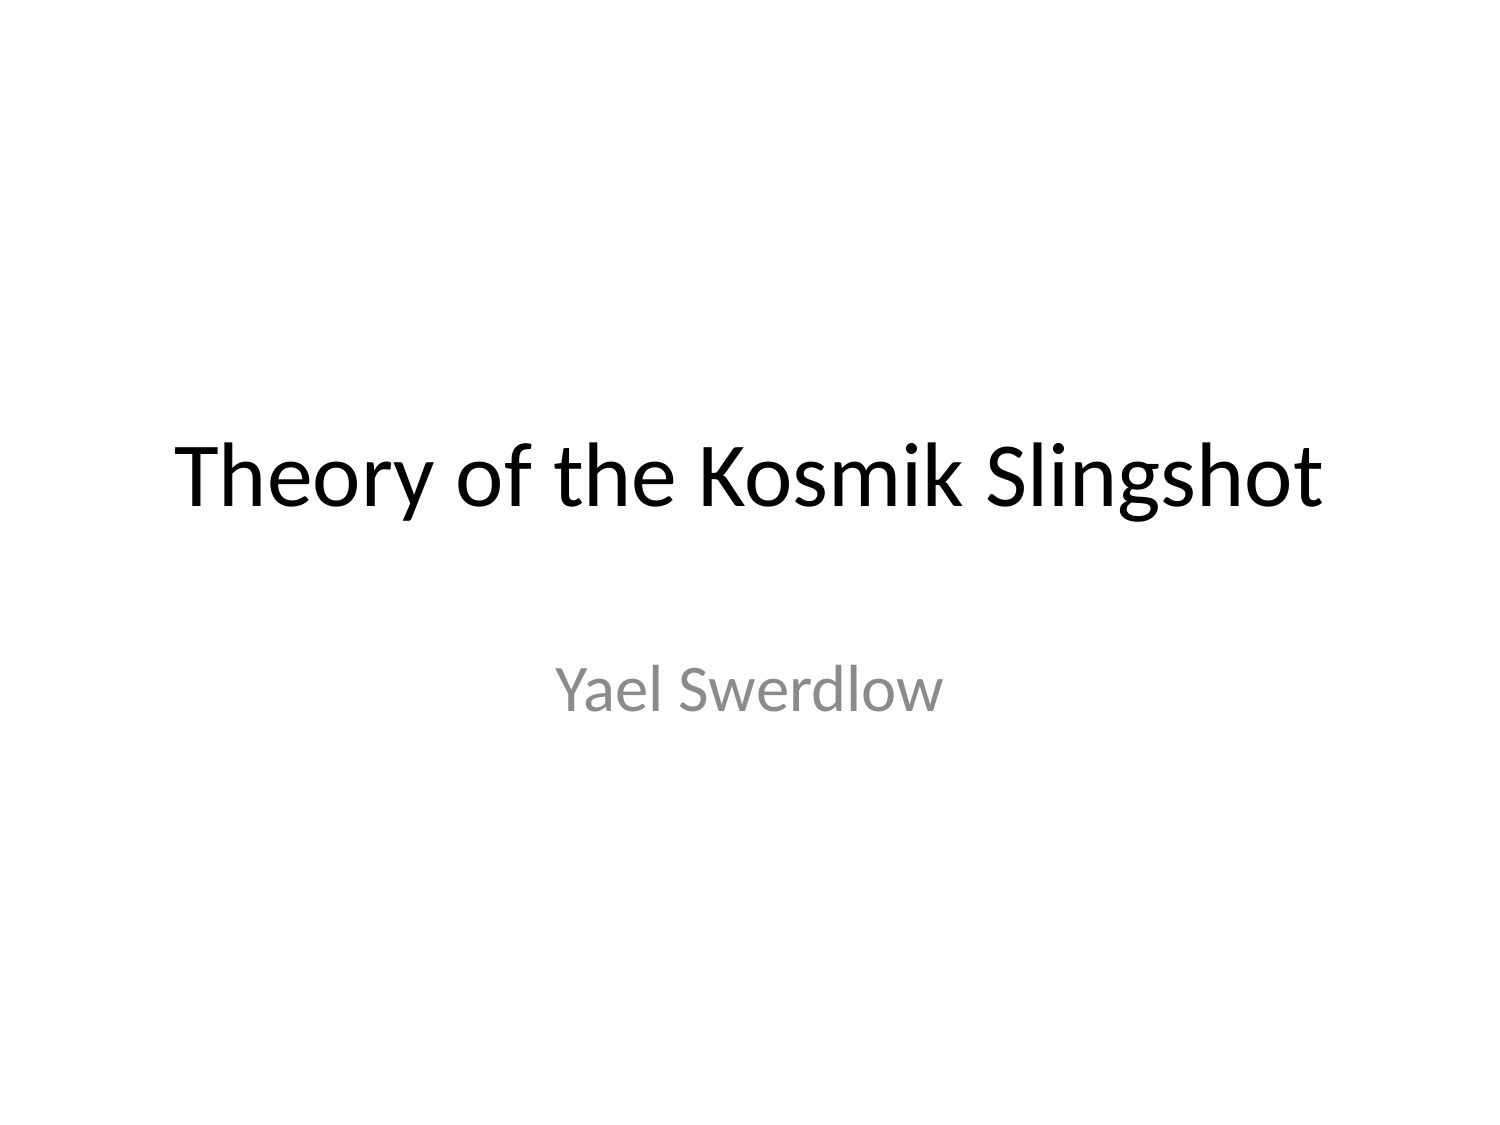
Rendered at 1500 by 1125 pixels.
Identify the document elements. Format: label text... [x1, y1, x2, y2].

subtitle Yael Swerdlow [225, 637, 1275, 925]
title Theory of the Kosmik Slingshot [112, 349, 1388, 591]
